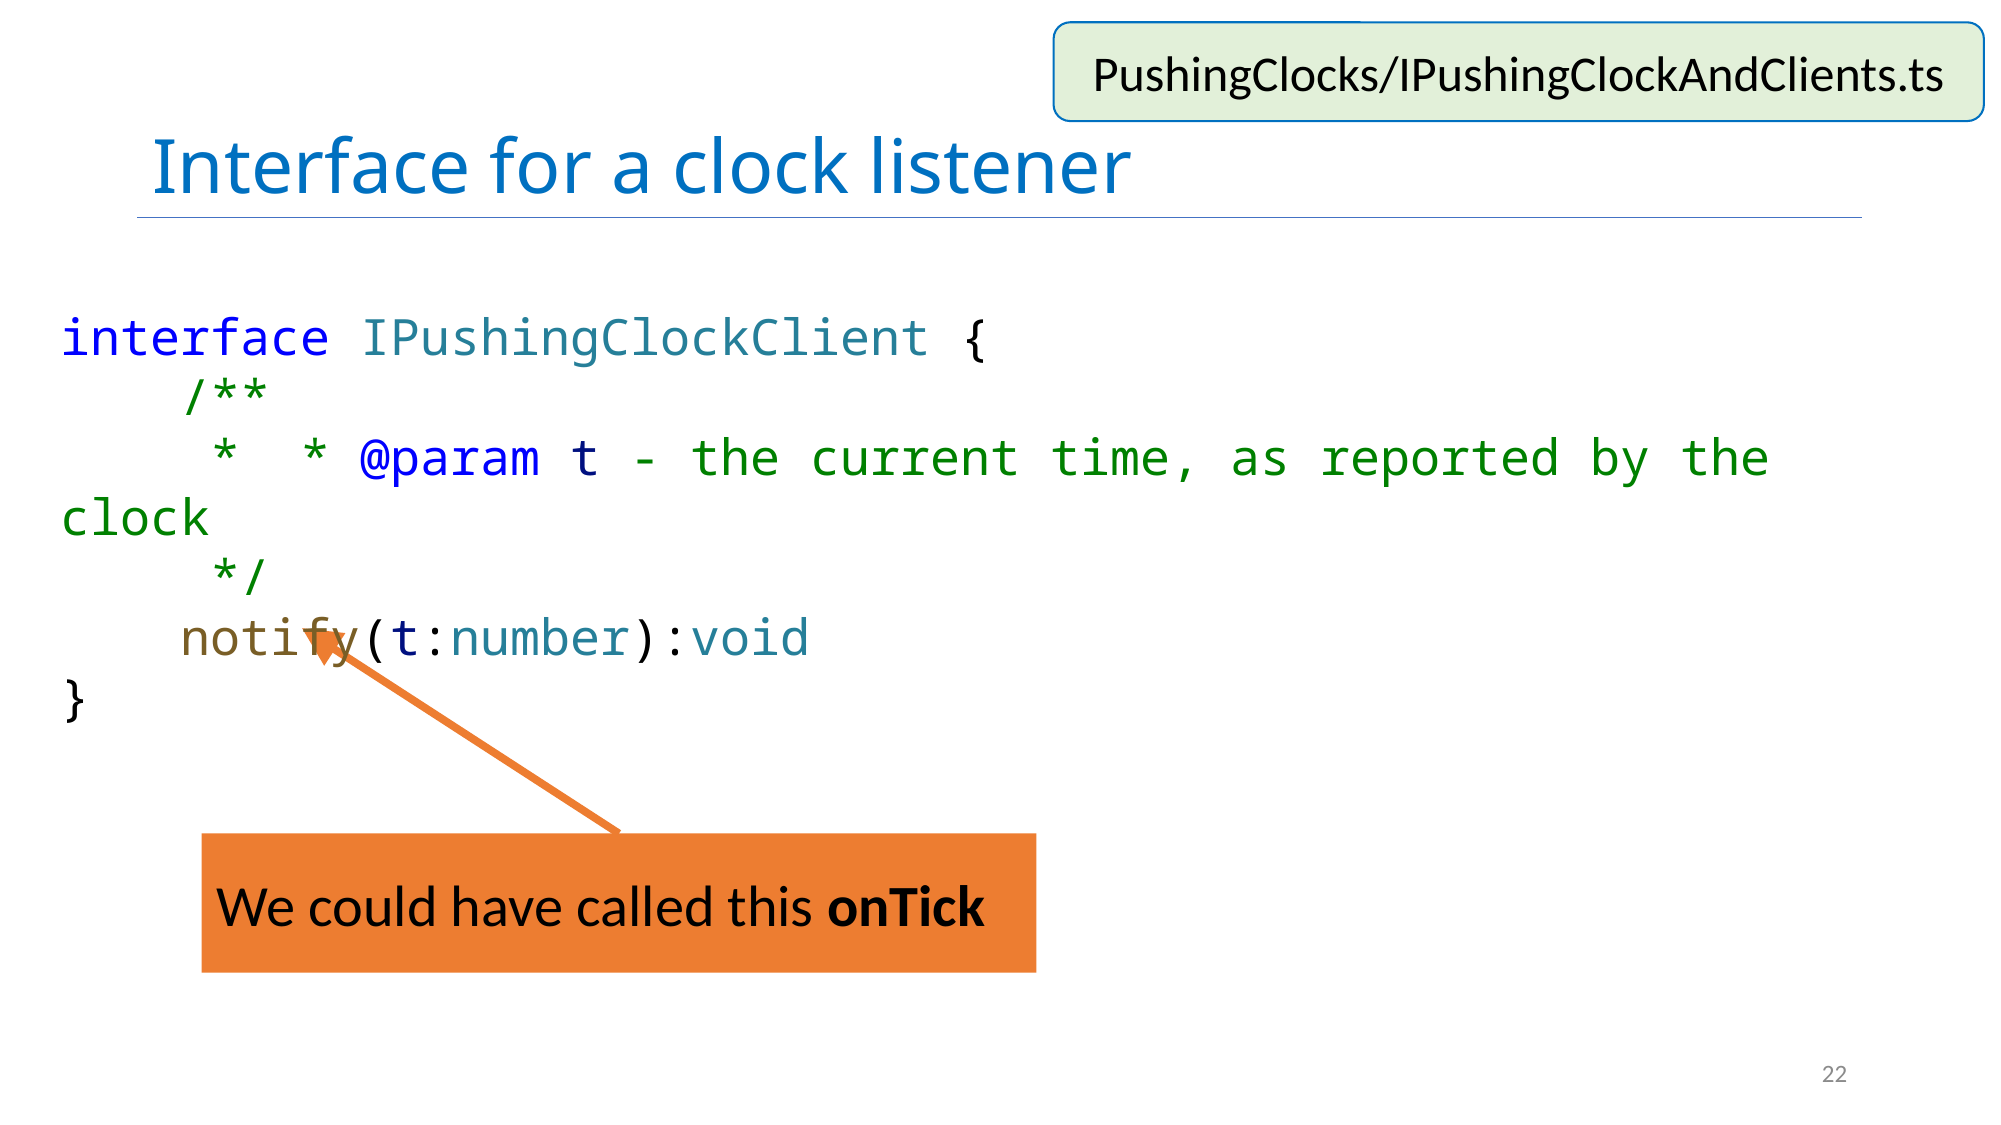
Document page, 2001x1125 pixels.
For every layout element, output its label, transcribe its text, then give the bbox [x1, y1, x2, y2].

text_box PushingClocks/IPushingClockAndClients.ts [1052, 21, 1985, 123]
slide_number 22 [1412, 1042, 1863, 1103]
text_box interface IPushingClockClient { /** * * @param t - the current time, as reported by the clock */ notify(t:number):void } [45, 297, 1953, 793]
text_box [201, 628, 1037, 973]
title Interface for a clock listener [137, 0, 1863, 218]
